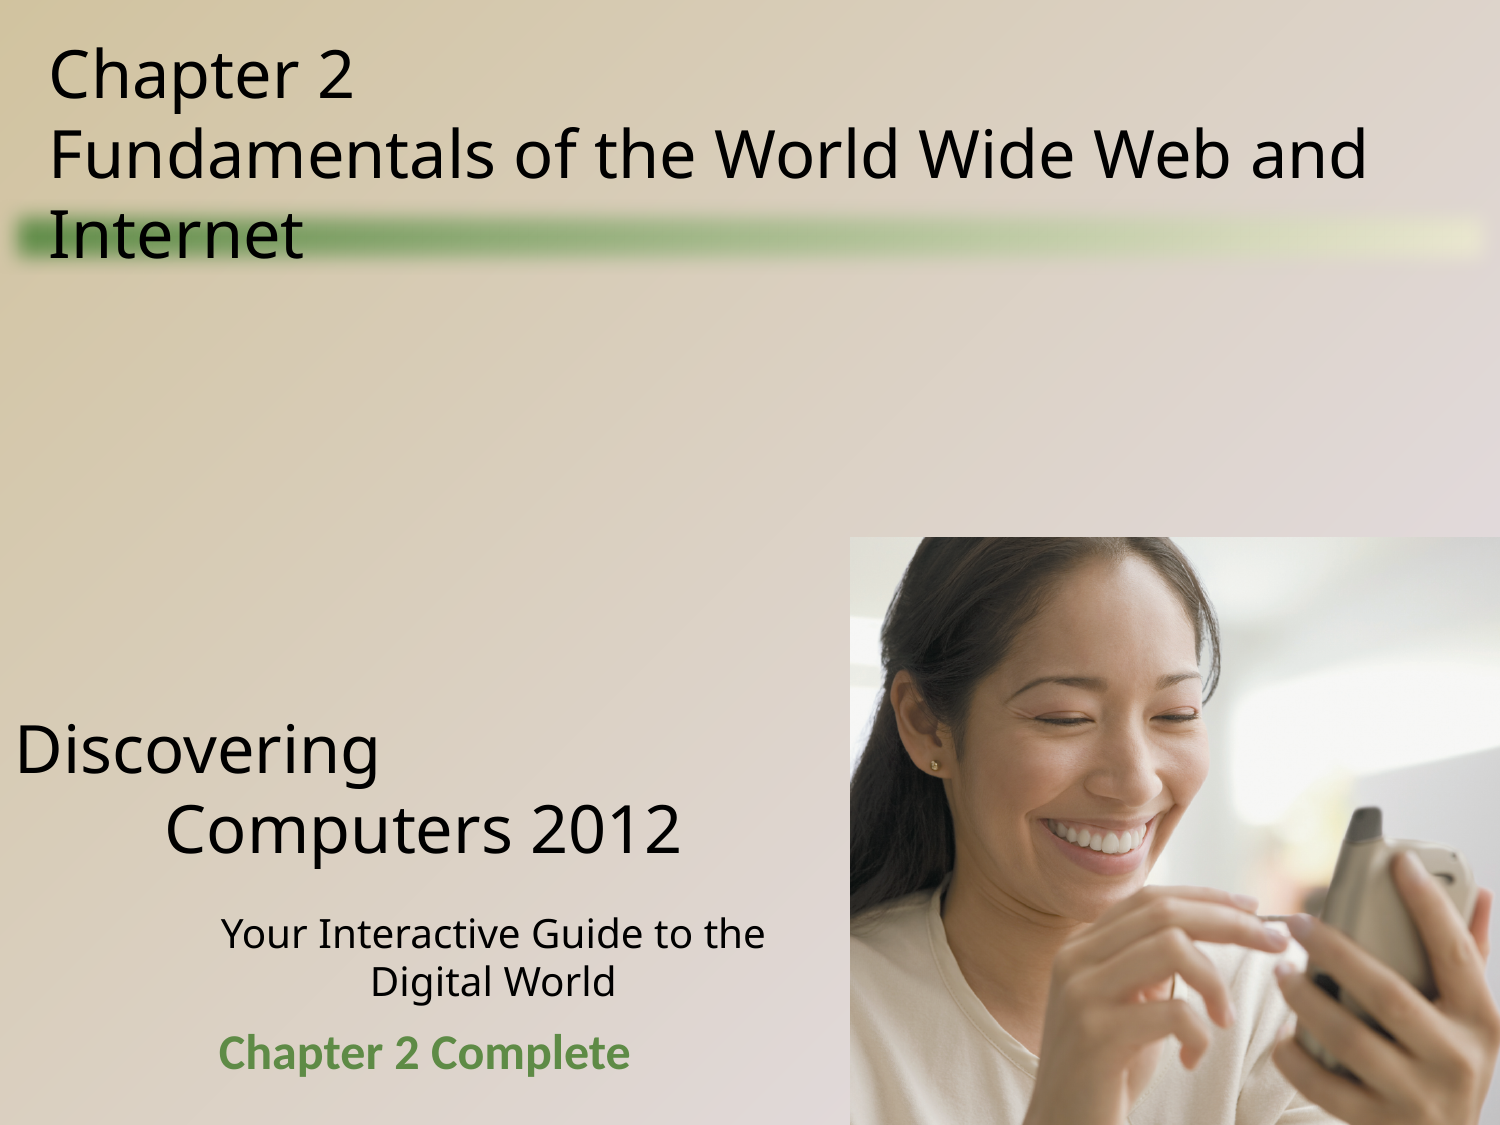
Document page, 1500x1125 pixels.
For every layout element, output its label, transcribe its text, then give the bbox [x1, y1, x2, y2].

text_box Chapter 2 Complete [24, 1012, 825, 1088]
picture [850, 537, 1500, 1125]
